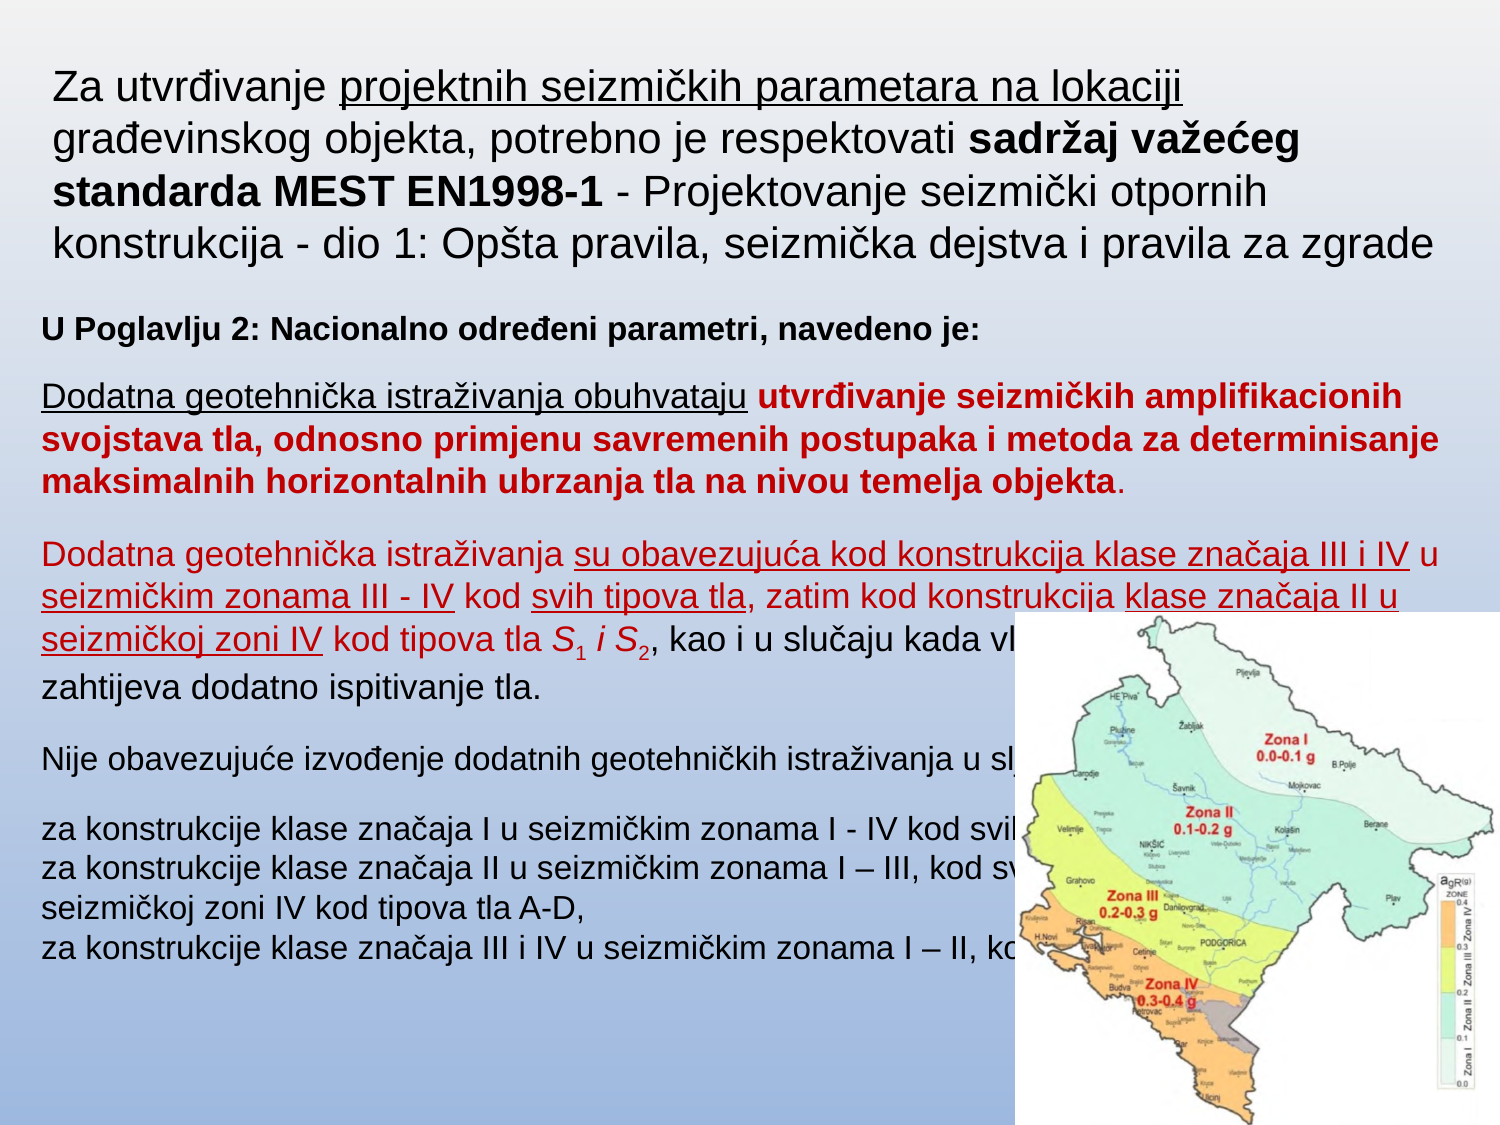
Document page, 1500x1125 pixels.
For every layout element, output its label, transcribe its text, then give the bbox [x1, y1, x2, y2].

text_box Za utvrđivanje projektnih seizmičkih parametara na lokaciji građevinskog objekta, potrebno je respektovati sadržaj važećeg standarda MEST EN1998-1 - Projektovanje seizmički otpornih konstrukcija - dio 1: Opšta pravila, seizmička dejstva i pravila za zgrade [37, 49, 1463, 275]
text_box U Poglavlju 2: Nacionalno određeni parametri, navedeno je: Dodatna geotehnička istraživanja obuhvataju utvrđivanje seizmičkih amplifikacionih svojstava tla, odnosno primjenu savremenih postupaka i metoda za determinisanje maksimalnih horizontalnih ubrzanja tla na nivou temelja objekta. Dodatna geotehnička istraživanja su obavezujuća kod konstrukcija klase značaja III i IV u seizmičkim zonama III - IV kod svih tipova tla, zatim kod konstrukcija klase značaja II u seizmičkoj zoni IV kod tipova tla S1 i S2, kao i u slučaju kada vlasnik/investitor objekta zahtijeva dodatno ispitivanje tla. Nije obavezujuće izvođenje dodatnih geotehničkih istraživanja u sljedećim slučajevima: za konstrukcije klase značaja I u seizmičkim zonama I - IV kod svih tipova tla, za konstrukcije klase značaja II u seizmičkim zonama I – III, kod svih tipova tla, kao i u seizmičkoj zoni IV kod tipova tla A-D, za konstrukcije klase značaja III i IV u seizmičkim zonama I – II, kod svih tipova tla. [26, 299, 1474, 974]
picture [1014, 612, 1500, 1125]
